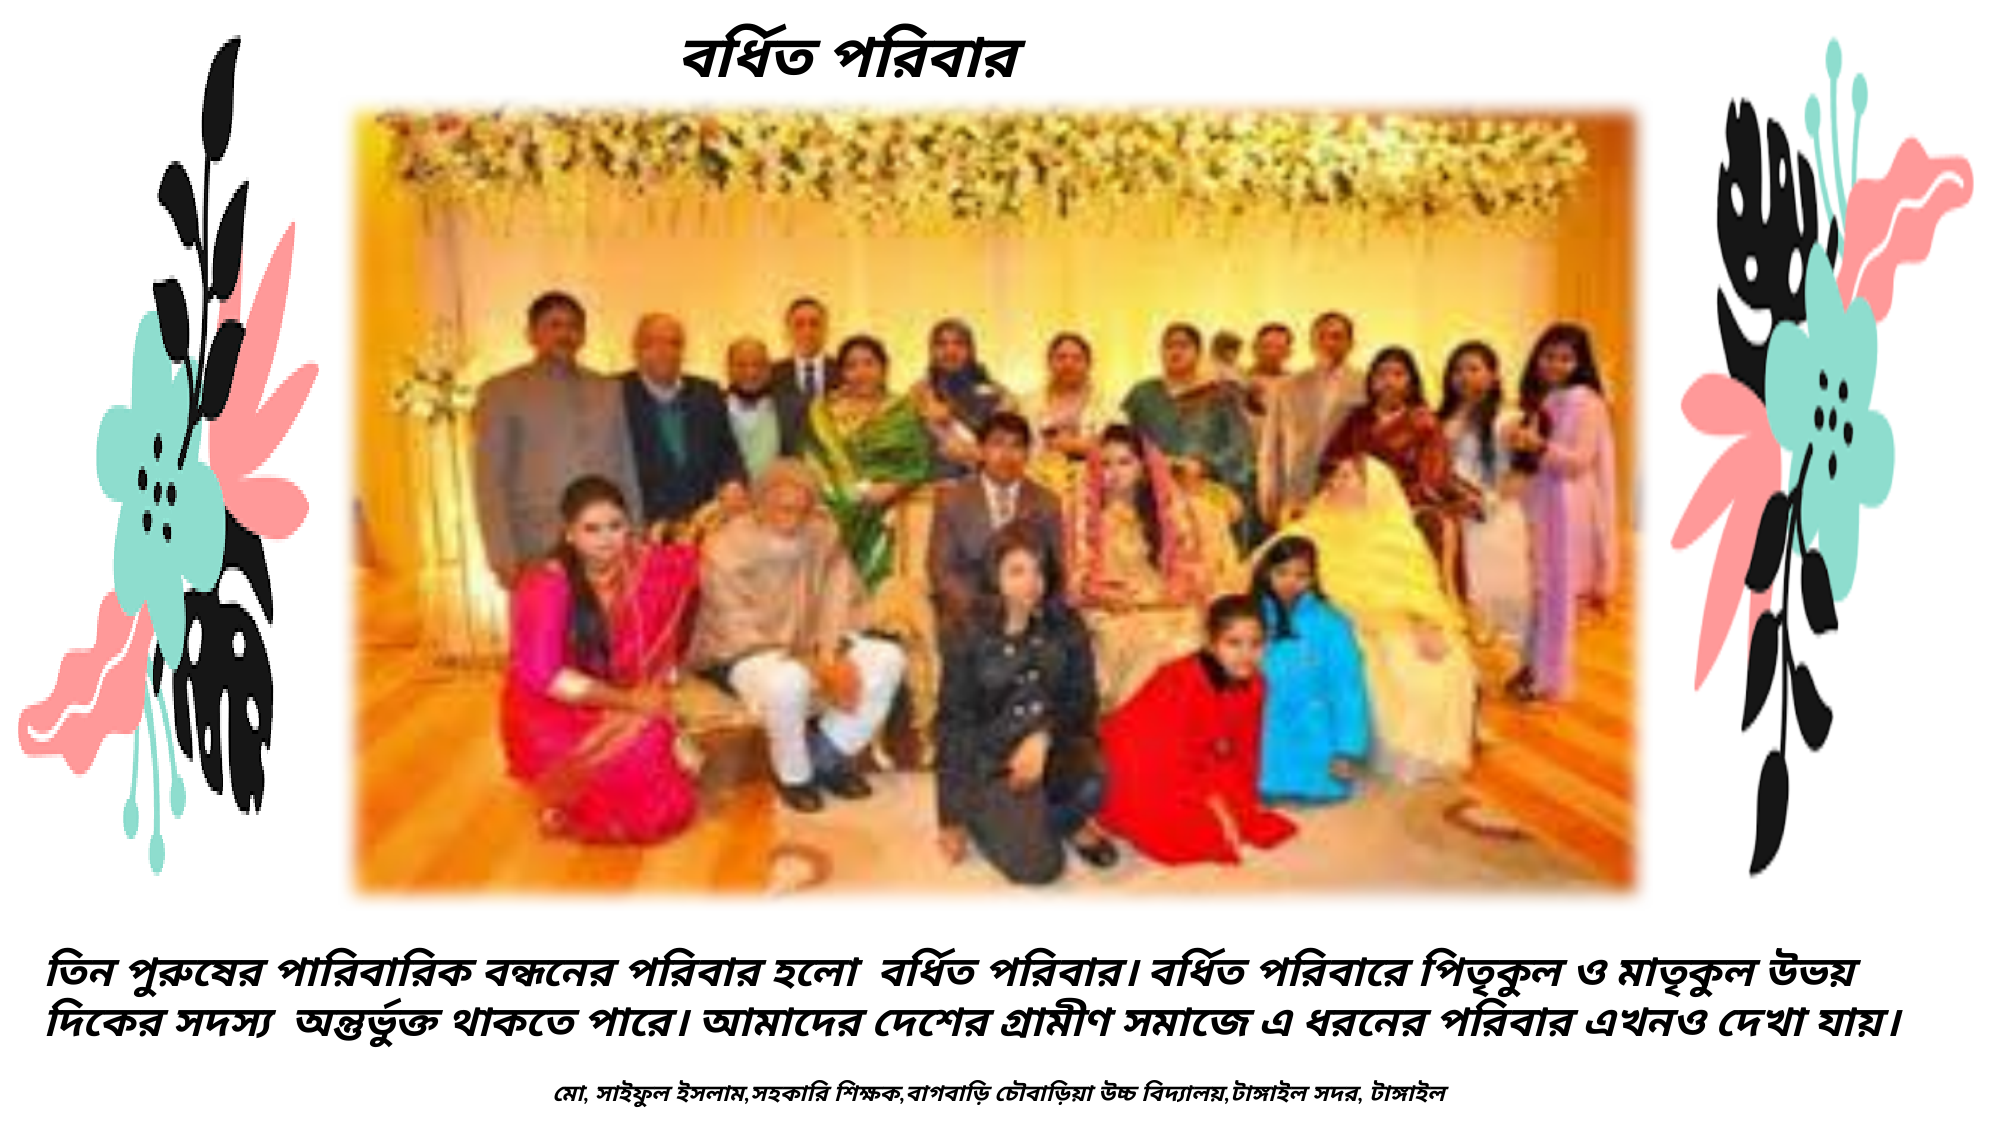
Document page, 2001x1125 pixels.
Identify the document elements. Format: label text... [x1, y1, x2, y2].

picture [0, 0, 1991, 913]
text_box তিন পুরুষের পারিবারিক বন্ধনের পরিবার হলো বর্ধিত পরিবার। বর্ধিত পরিবারে পিতৃকুল ও মাতৃকুল উভয় দিকের সদস্য অন্তুর্ভুক্ত থাকতে পারে। আমাদের দেশের গ্রামীণ সমাজে এ ধরনের পরিবার এখনও দেখা যায়। [28, 937, 1972, 1053]
text_box বর্ধিত পরিবার [662, 11, 1088, 95]
text_box মো, সাইফুল ইসলাম,সহকারি শিক্ষক,বাগবাড়ি চৌবাড়িয়া উচ্চ বিদ্যালয়,টাঙ্গাইল সদর, টাঙ্গাইল [537, 1070, 1463, 1114]
